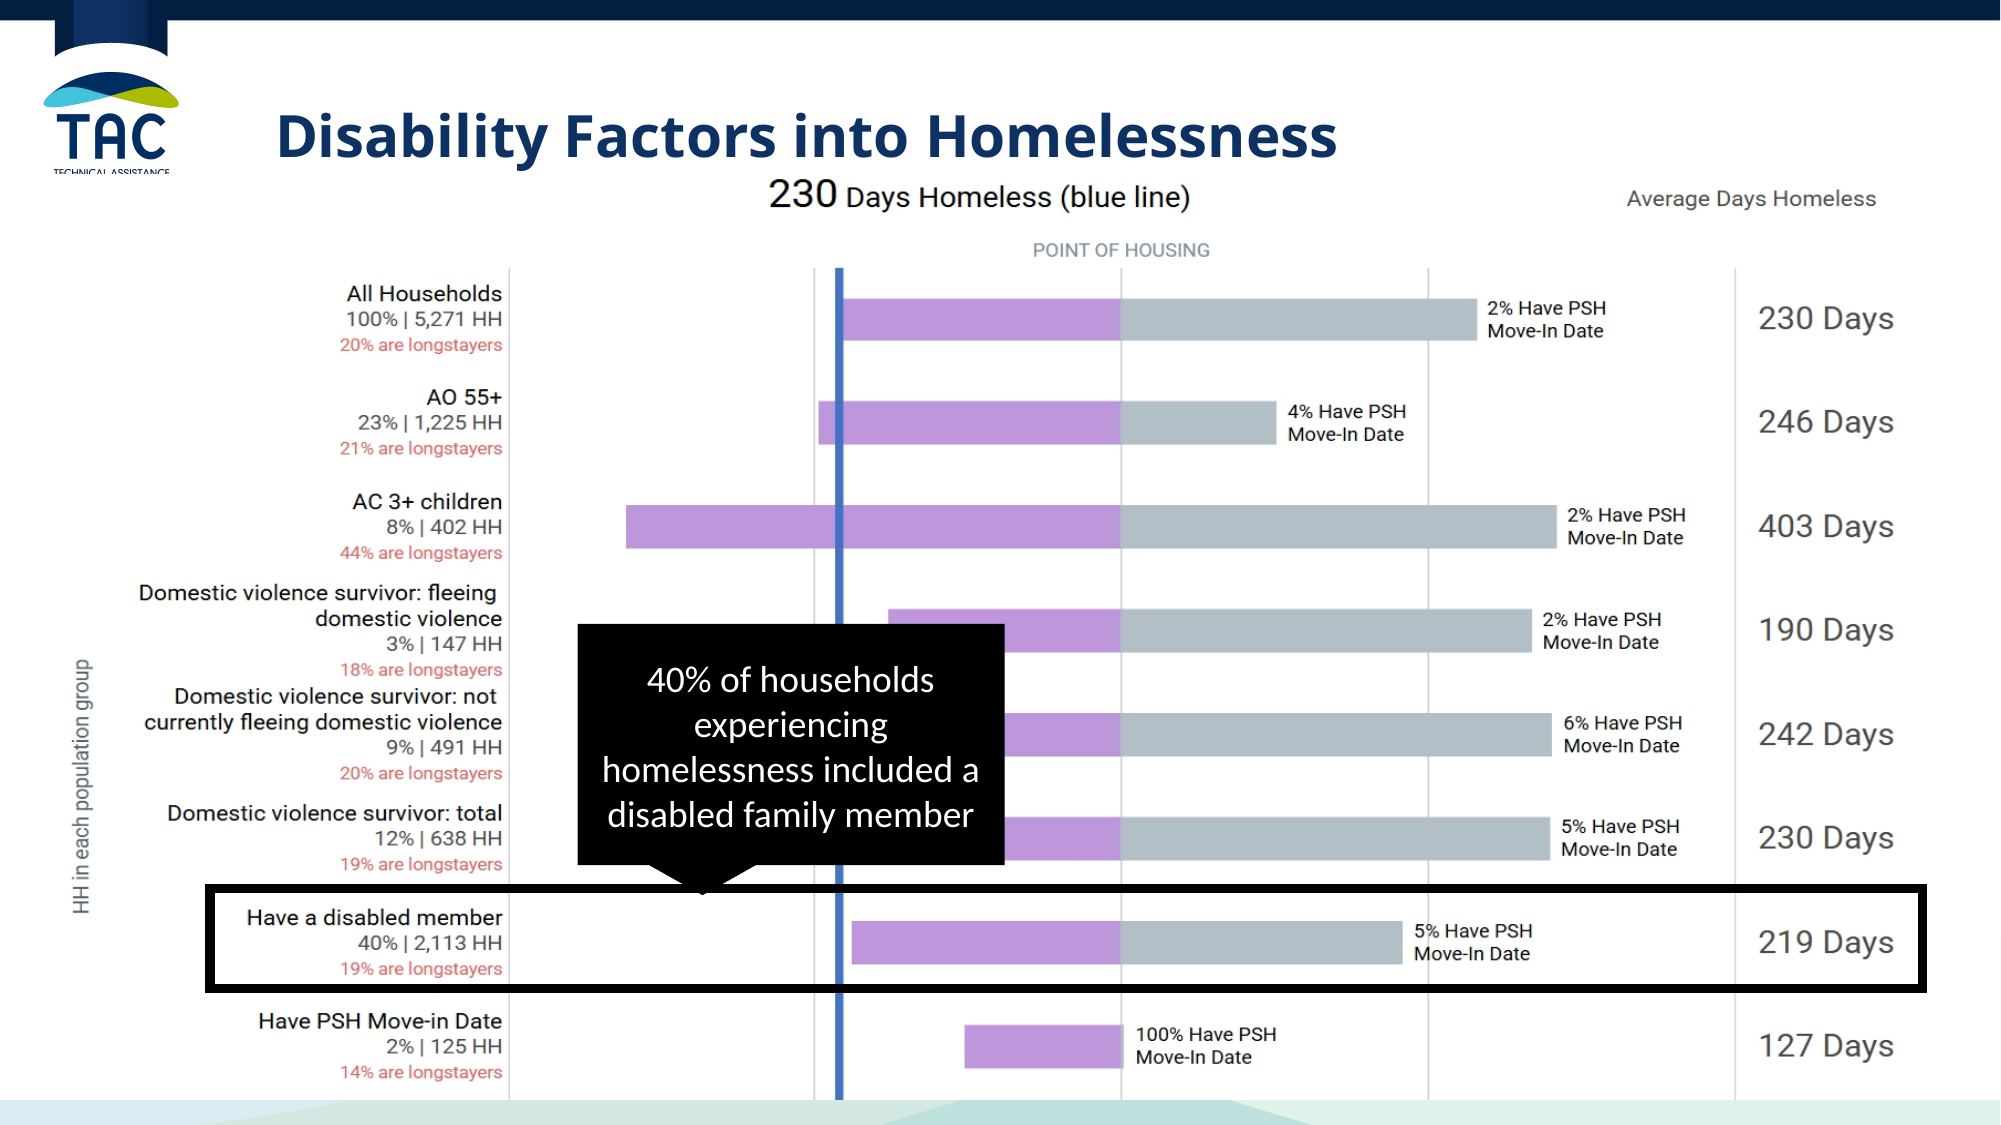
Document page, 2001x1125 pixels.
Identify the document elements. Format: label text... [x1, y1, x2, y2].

title Disability Factors into Homelessness [275, 56, 1888, 170]
picture [0, 0, 2001, 1125]
